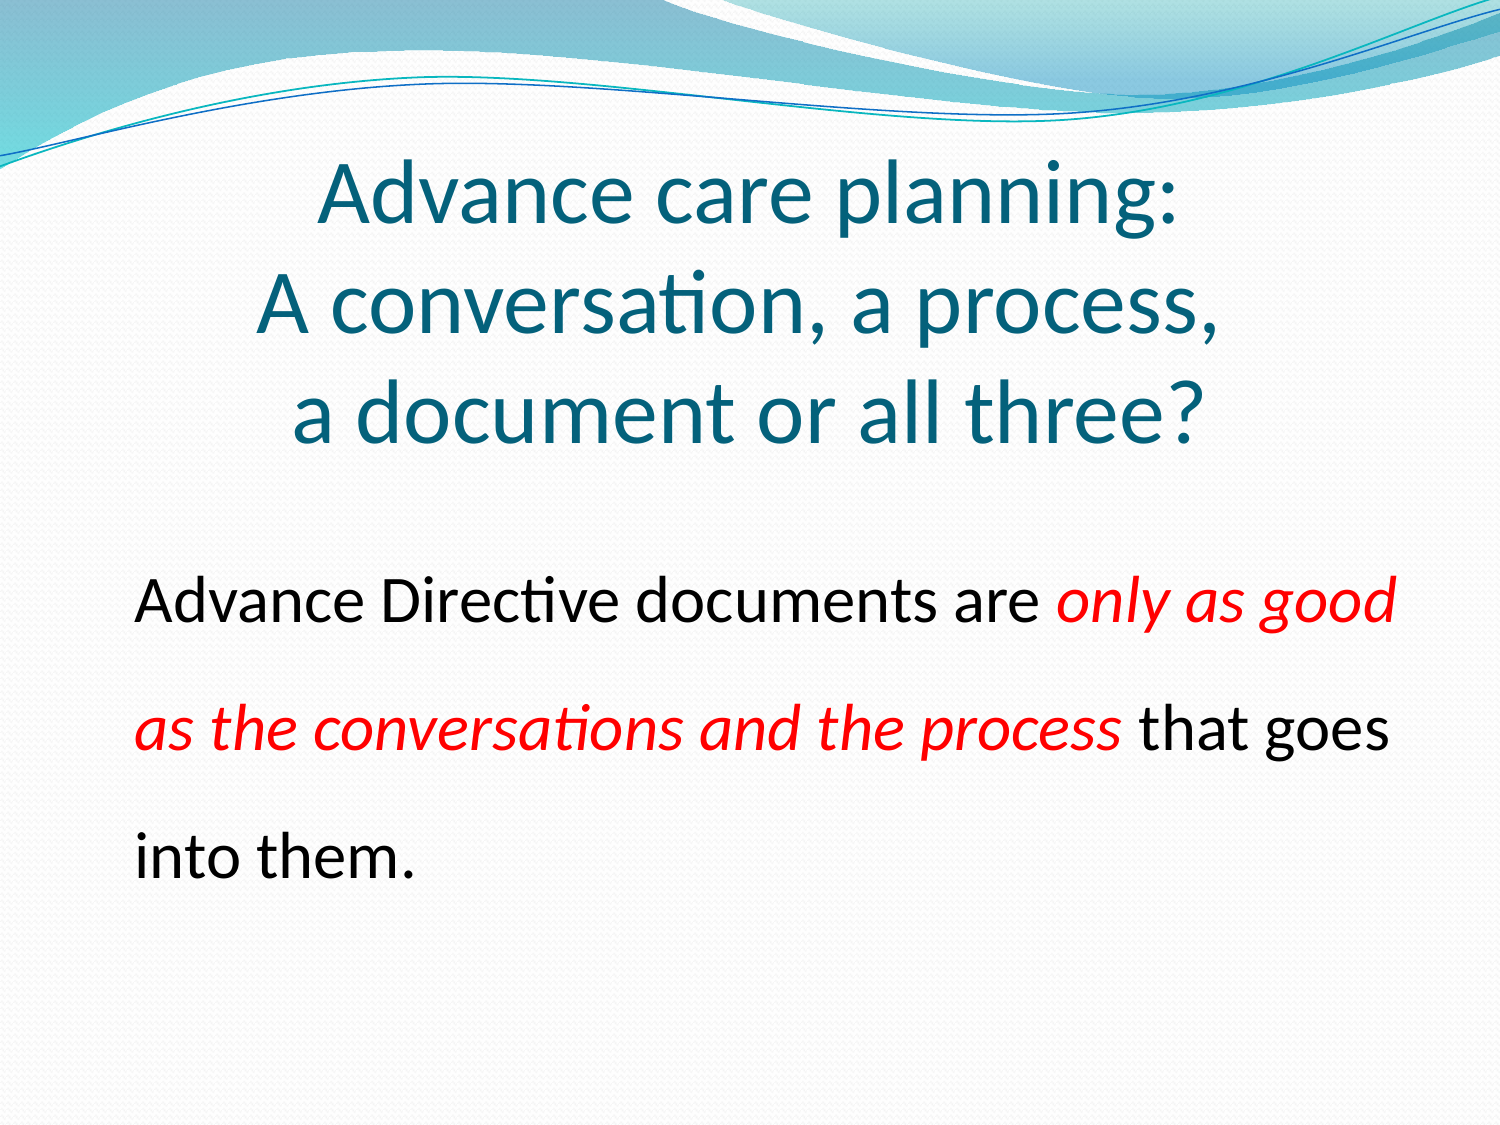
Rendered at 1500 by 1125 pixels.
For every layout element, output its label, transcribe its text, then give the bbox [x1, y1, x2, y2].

text_box Advance care planning: A conversation, a process, a document or all three? [112, 124, 1388, 470]
list Advance Directive documents are only as good as the conversations and the process that goes into them. [75, 500, 1463, 925]
